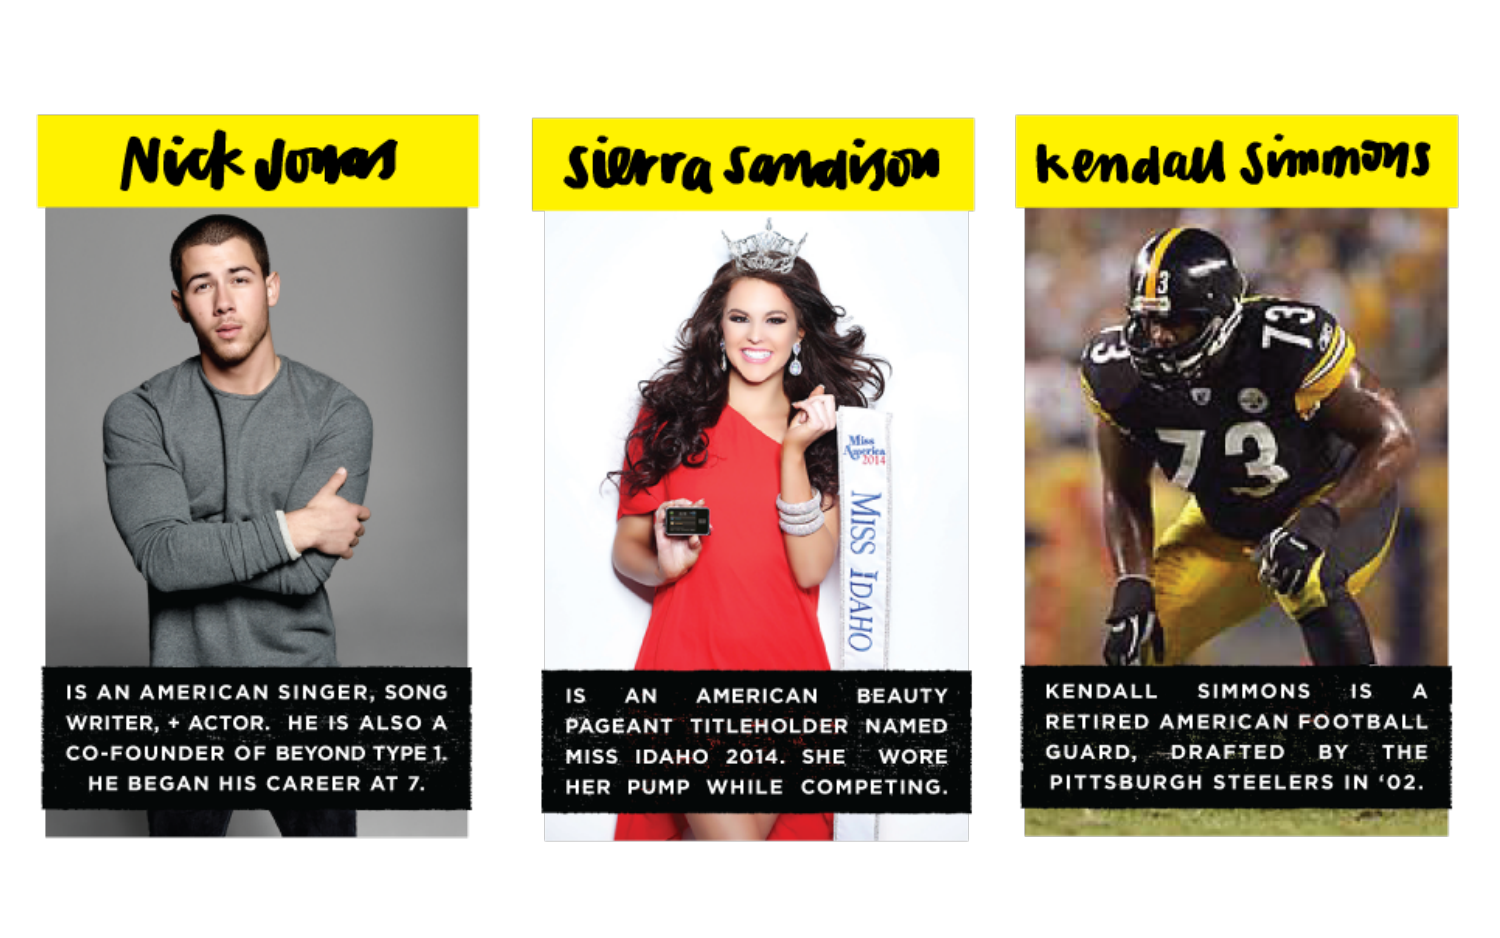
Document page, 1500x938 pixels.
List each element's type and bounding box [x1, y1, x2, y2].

picture [0, 49, 1500, 888]
